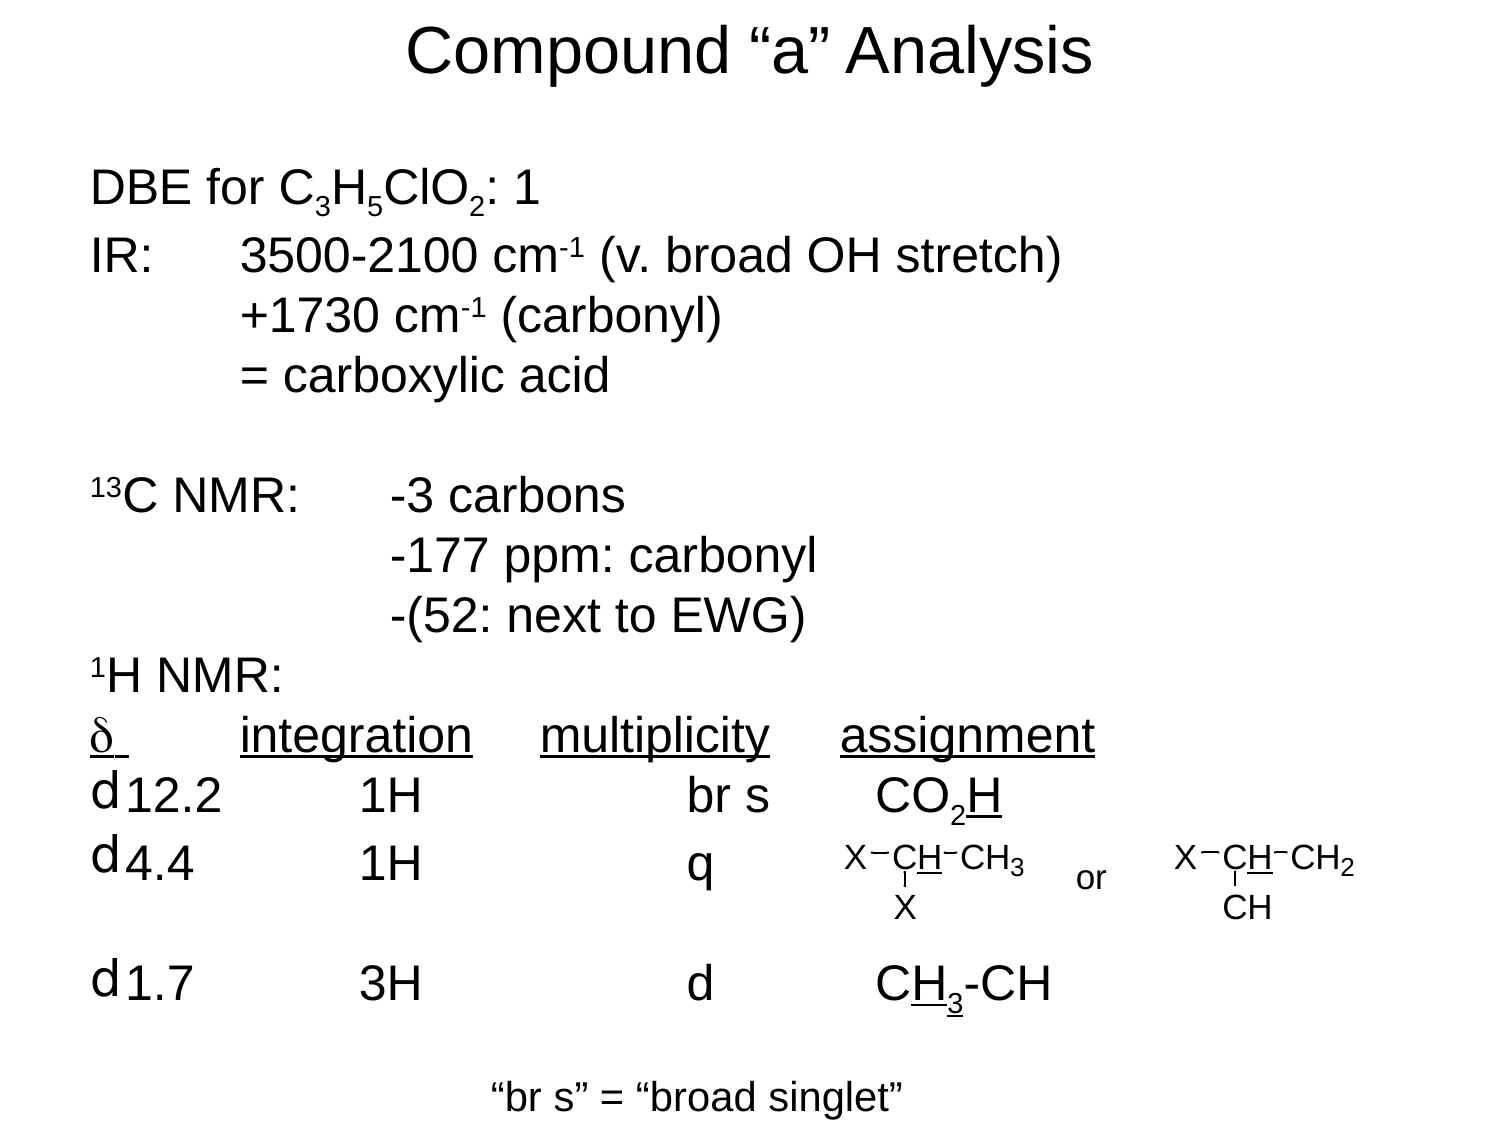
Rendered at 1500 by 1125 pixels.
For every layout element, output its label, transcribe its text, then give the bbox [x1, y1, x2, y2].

text_box Compound “a” Analysis [390, 0, 1110, 95]
text_box “br s” = “broad singlet” [476, 1062, 919, 1125]
text_box DBE for C3H5ClO2: 1 IR: 3500-2100 cm-1 (v. broad OH stretch) +1730 cm-1 (carbonyl) = carboxylic acid 13C NMR: -3 carbons -177 ppm: carbonyl -(52: next to EWG) 1H NMR: d integration multiplicity assignment 12.2 1H br s CO2H 4.4 1H q 1.7 3H d CH3-CH [75, 146, 1463, 1087]
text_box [837, 834, 1364, 923]
